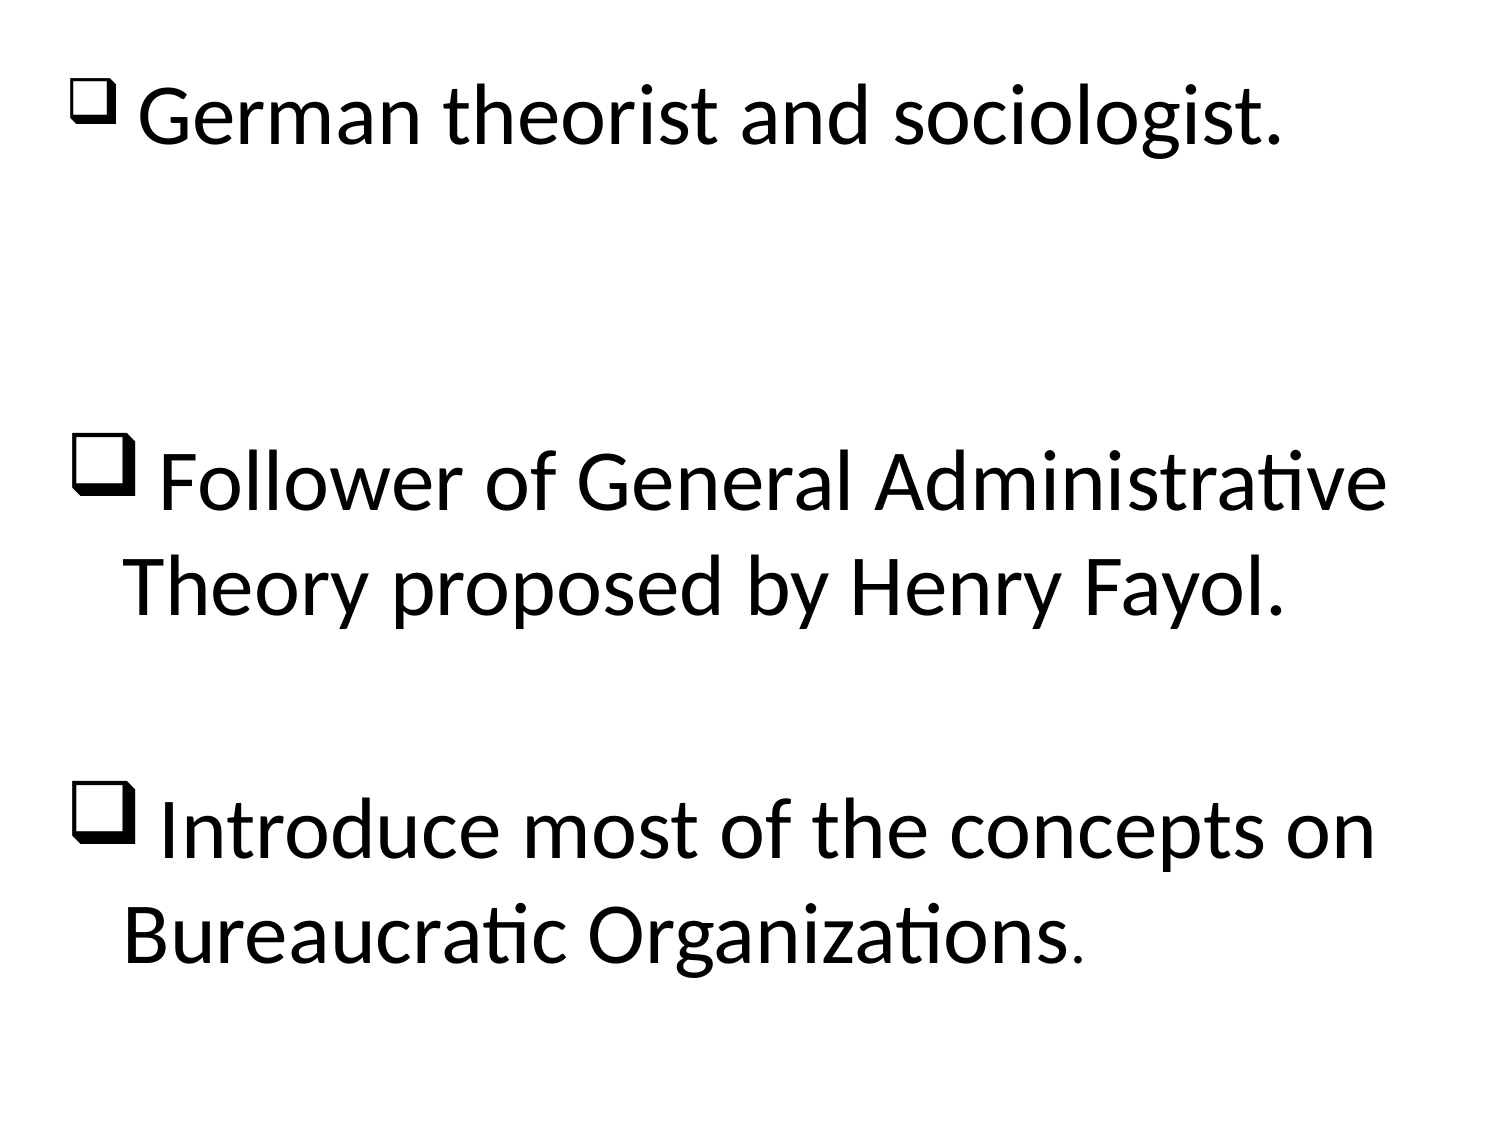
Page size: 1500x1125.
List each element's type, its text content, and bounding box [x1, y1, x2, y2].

list German theorist and sociologist. Follower of General Administrative Theory proposed by Henry Fayol. Introduce most of the concepts on Bureaucratic Organizations. [50, 50, 1425, 1005]
